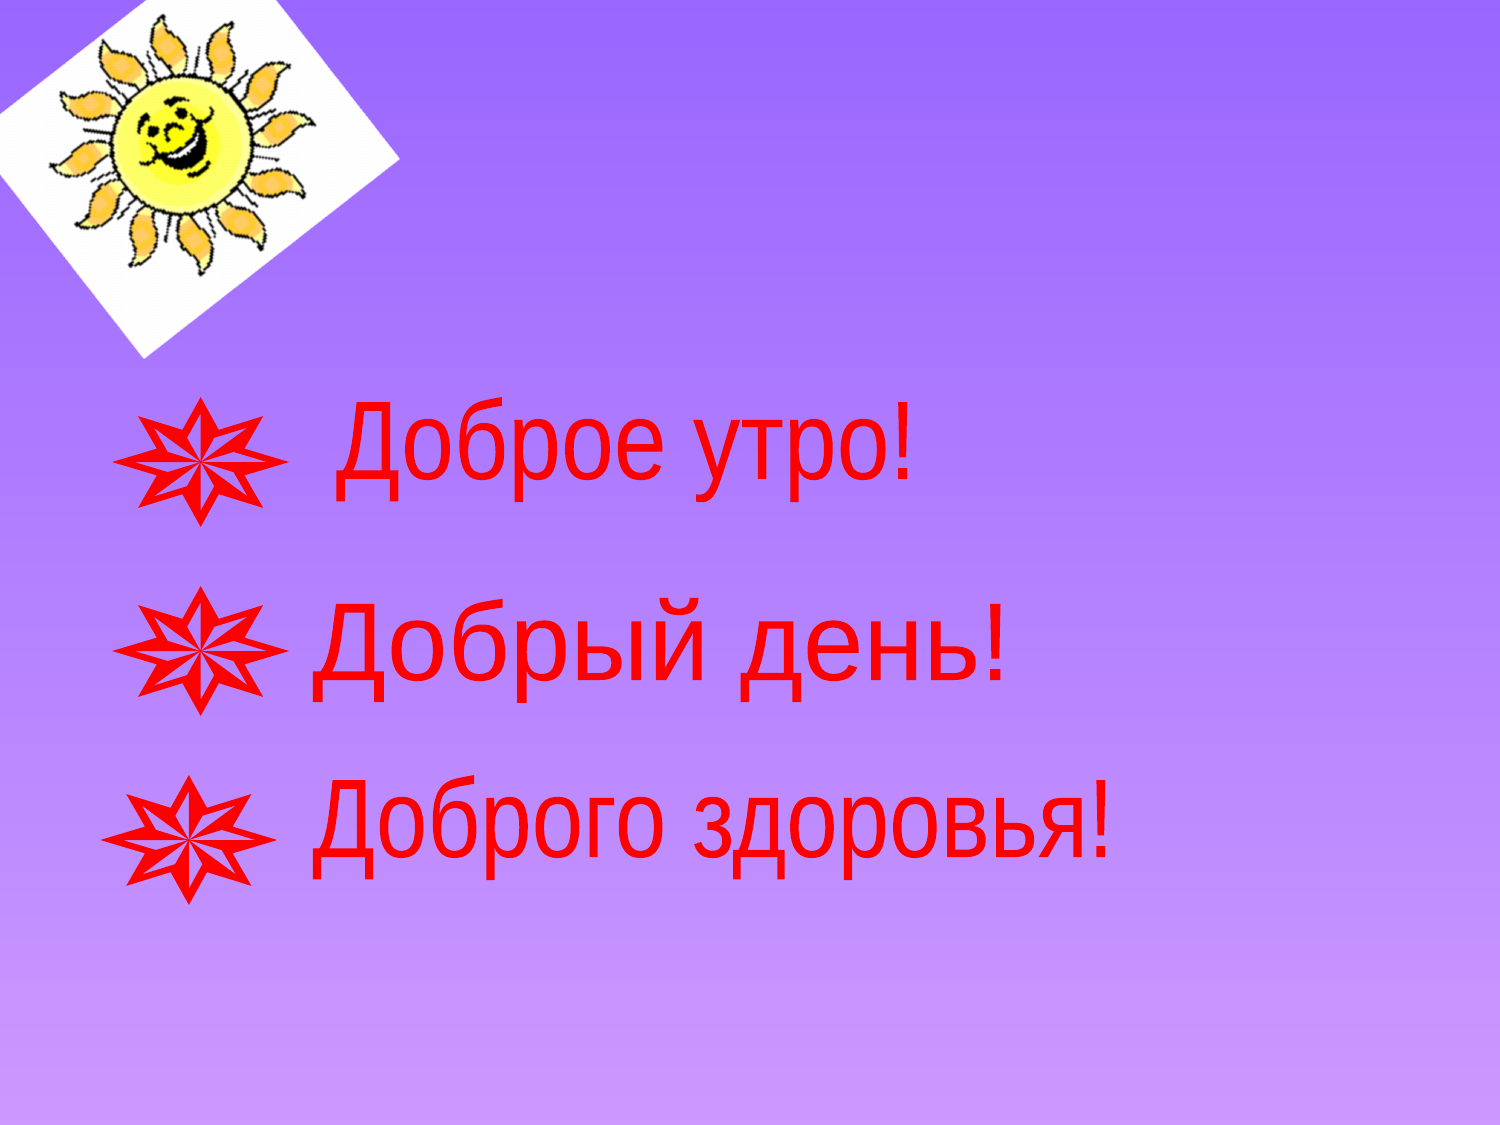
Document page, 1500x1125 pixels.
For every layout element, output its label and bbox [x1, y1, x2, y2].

picture [0, 0, 399, 358]
